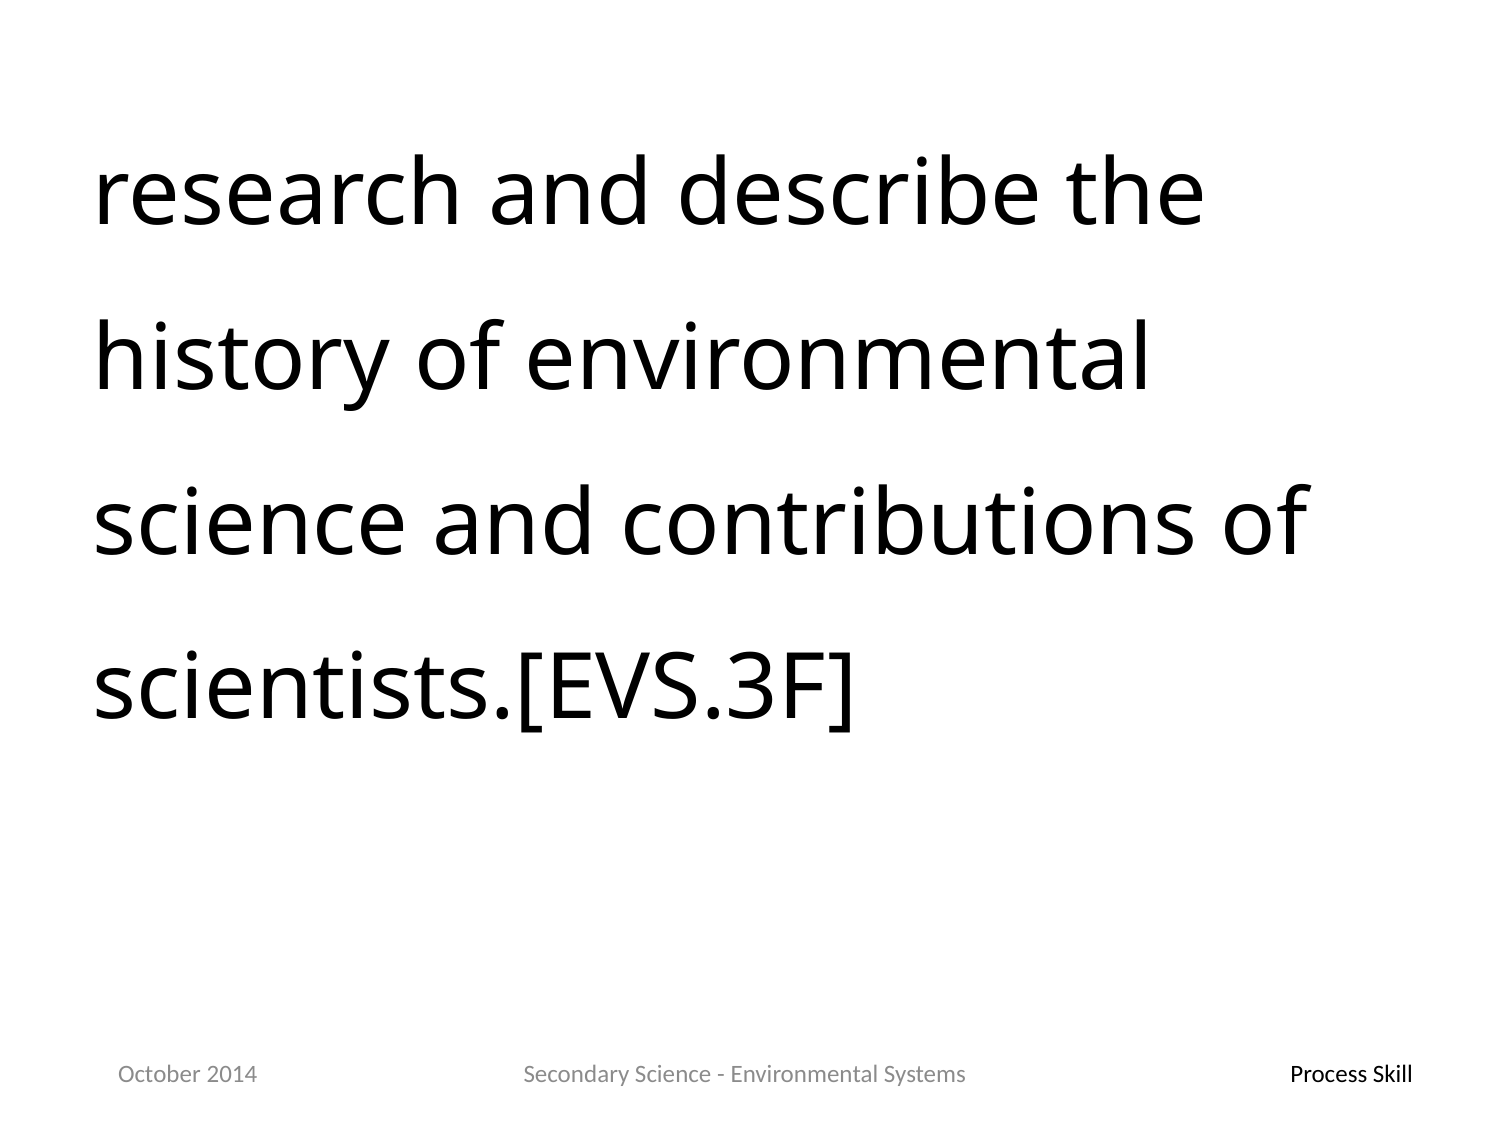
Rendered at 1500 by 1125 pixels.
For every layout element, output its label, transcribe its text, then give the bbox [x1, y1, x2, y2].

footer Secondary Science - Environmental Systems [492, 1042, 999, 1103]
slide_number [103, 1042, 441, 1103]
subtitle research and describe the history of environmental science and contributions of scientists.[EVS.3F] [78, 70, 1429, 1014]
